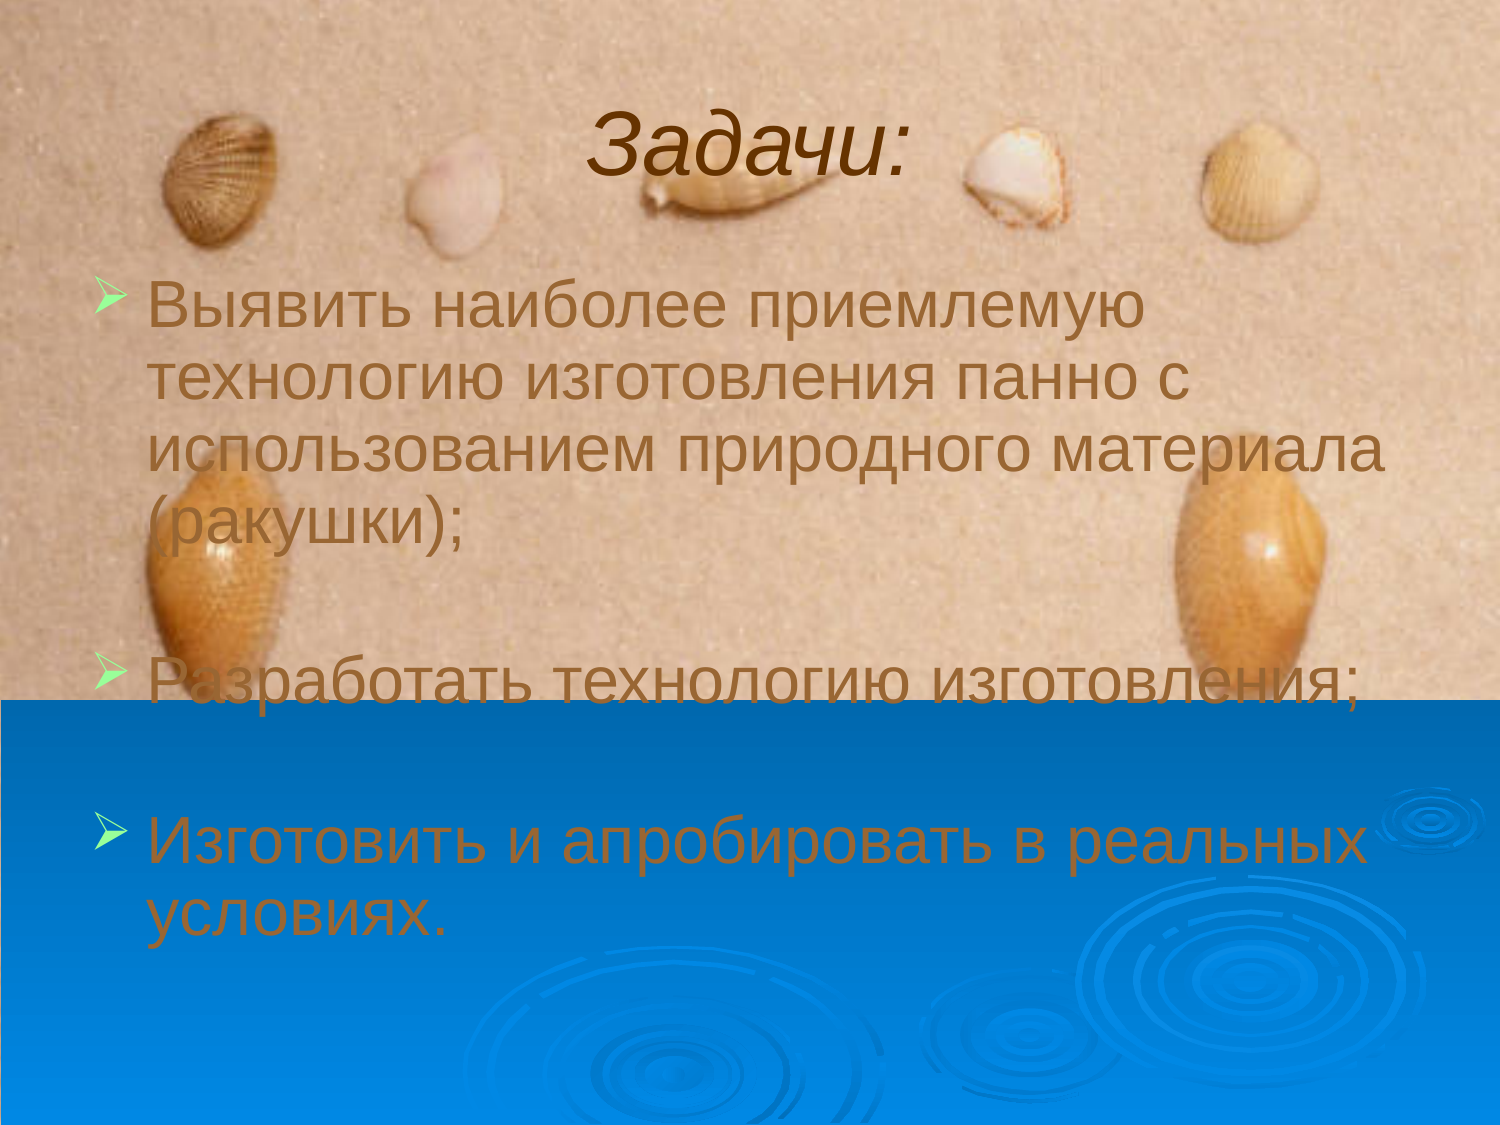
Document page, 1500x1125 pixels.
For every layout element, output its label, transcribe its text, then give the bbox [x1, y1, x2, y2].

list Выявить наиболее приемлемую технологию изготовления панно с использованием природного материала (ракушки); Разработать технологию изготовления; Изготовить и апробировать в реальных условиях. [74, 262, 1426, 1006]
title Задачи: [74, 45, 1426, 233]
picture [0, 0, 1500, 1125]
